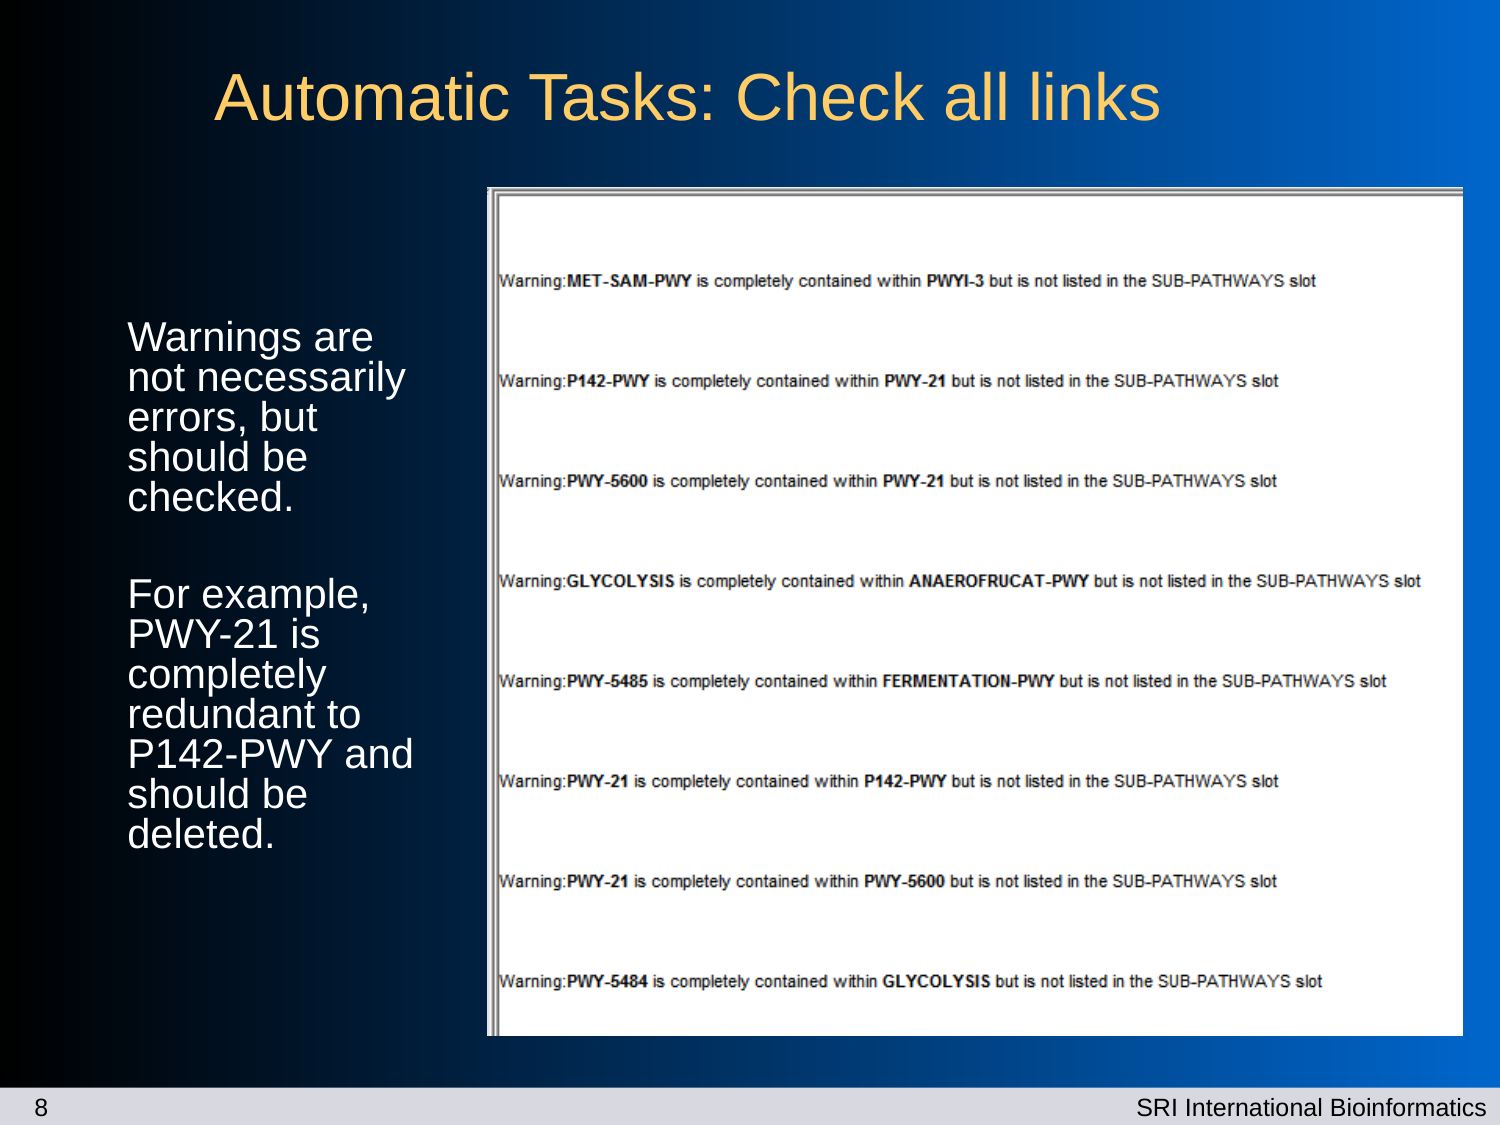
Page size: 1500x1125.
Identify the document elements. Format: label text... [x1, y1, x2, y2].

title Automatic Tasks: Check all links [200, 0, 1463, 188]
text_box Warnings are not necessarily errors, but should be checked. For example, PWY-21 is completely redundant to P142-PWY and should be deleted. [112, 312, 438, 864]
picture [487, 187, 1463, 1037]
